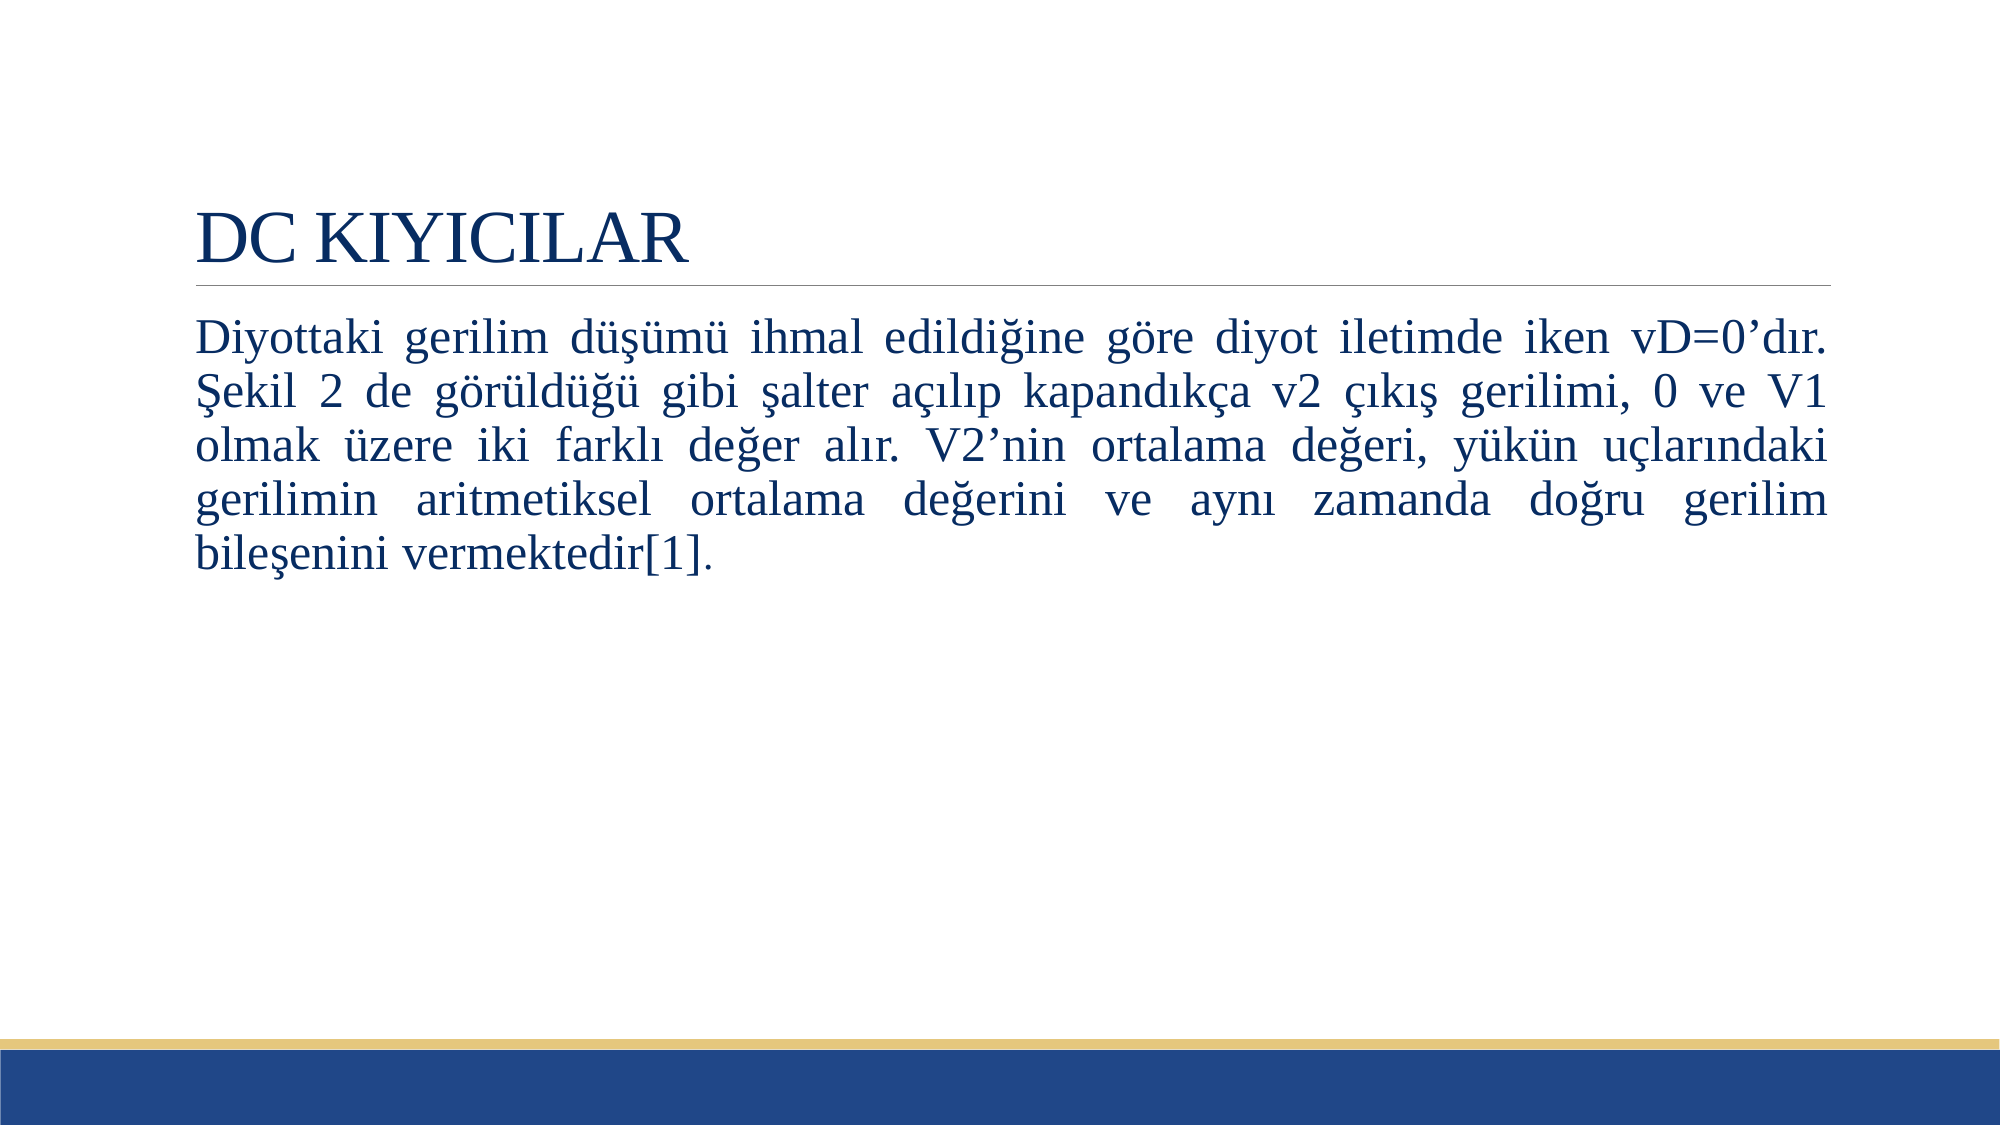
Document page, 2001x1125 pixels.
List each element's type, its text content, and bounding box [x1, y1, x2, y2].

title DC KIYICILAR [180, 47, 1830, 285]
list Diyottaki gerilim düşümü ihmal edildiğine göre diyot iletimde iken vD=0’dır. Şekil 2 de görüldüğü gibi şalter açılıp kapandıkça v2 çıkış gerilimi, 0 ve V1 olmak üzere iki farklı değer alır. V2’nin ortalama değeri, yükün uçlarındaki gerilimin aritmetiksel ortalama değerini ve aynı zamanda doğru gerilim bileşenini vermektedir[1]. [180, 302, 1830, 963]
